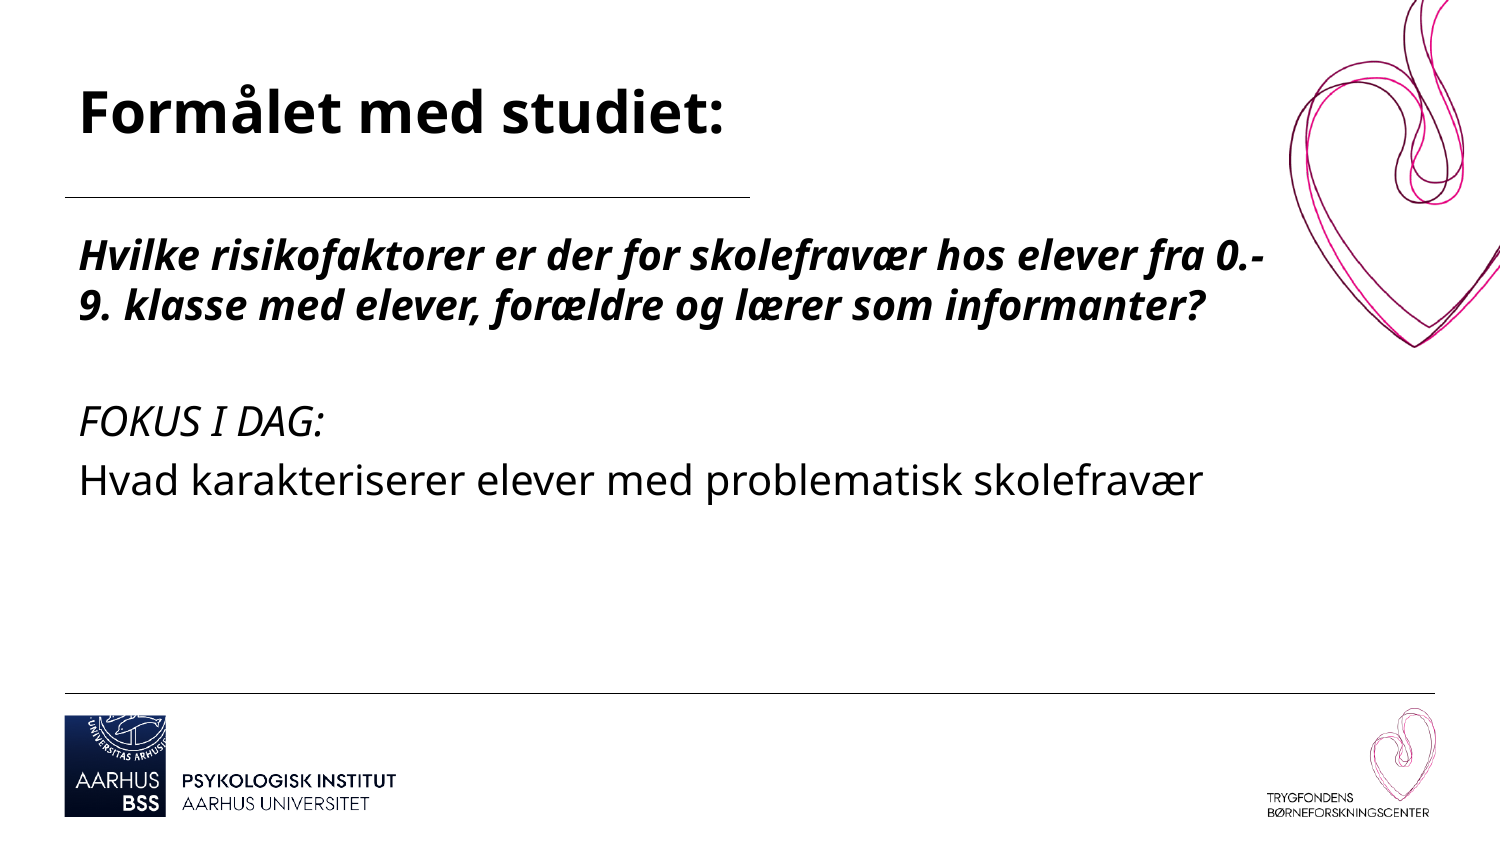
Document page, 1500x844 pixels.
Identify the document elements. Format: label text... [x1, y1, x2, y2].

list Formålet med studiet: [63, 67, 750, 174]
picture [1267, 708, 1436, 817]
picture [64, 715, 396, 817]
picture [1289, 0, 1500, 348]
list Hvilke risikofaktorer er der for skolefravær hos elever fra 0.-9. klasse med elever, forældre og lærer som informanter? FOKUS I DAG: Hvad karakteriserer elever med problematisk skolefravær [63, 221, 1290, 670]
